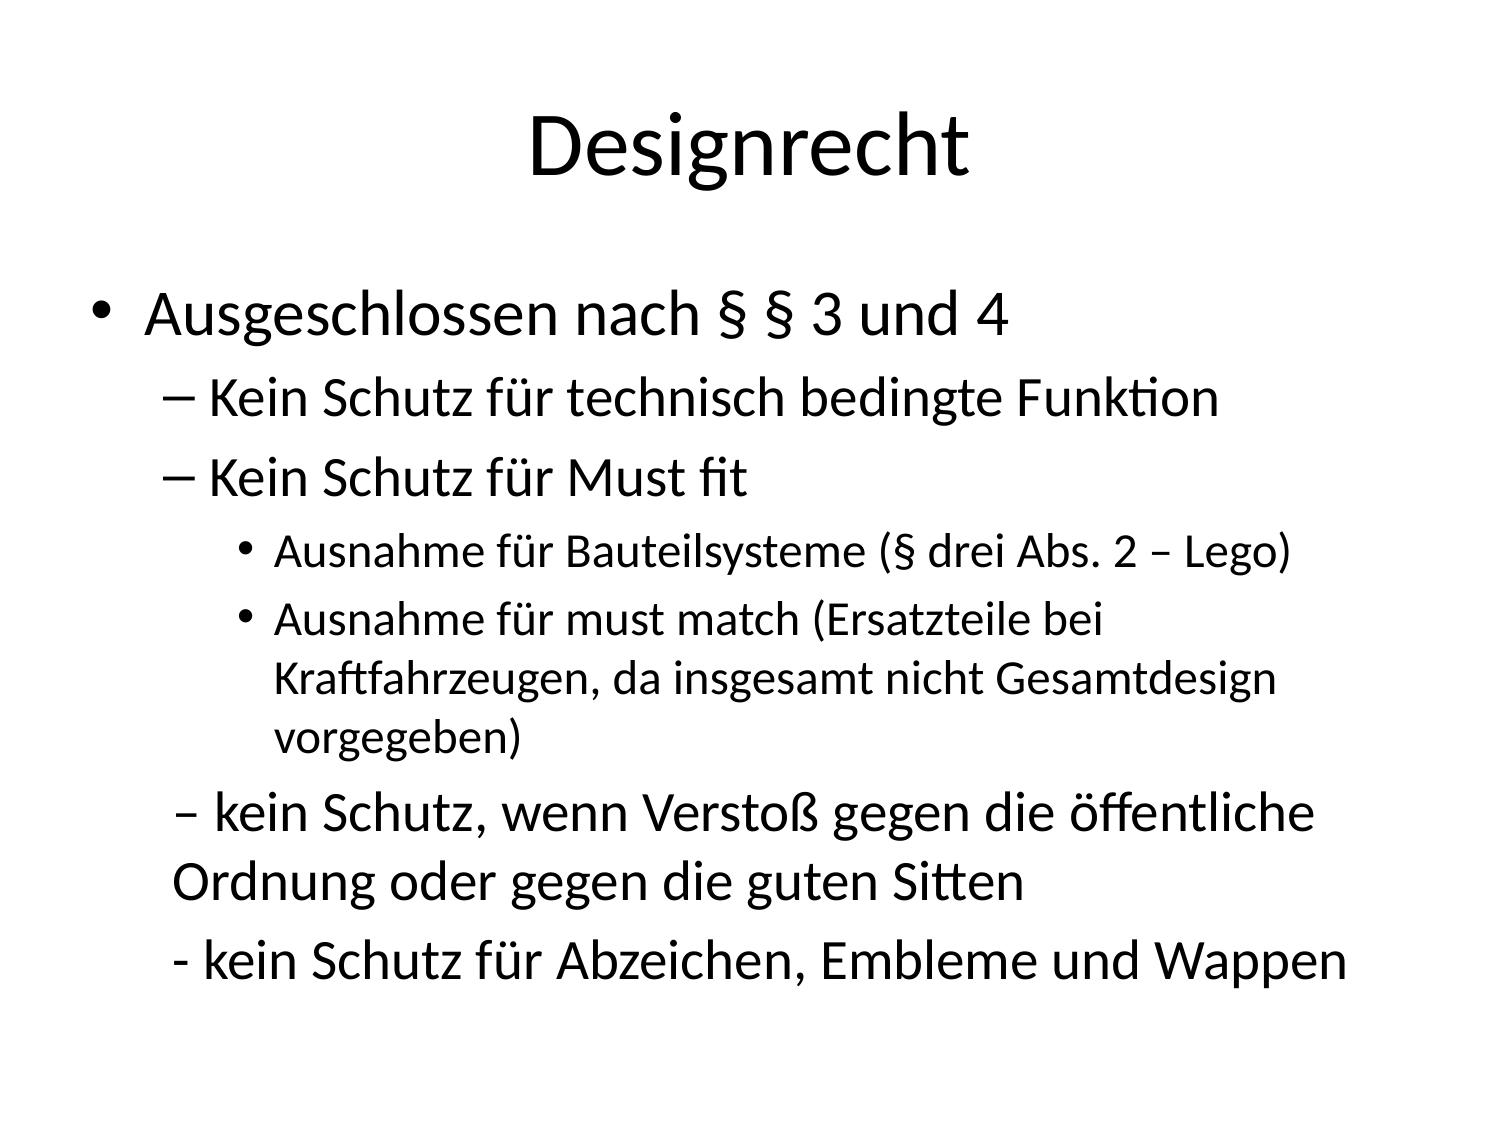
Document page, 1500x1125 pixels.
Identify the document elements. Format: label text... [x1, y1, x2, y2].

list Ausgeschlossen nach § § 3 und 4 Kein Schutz für technisch bedingte Funktion Kein Schutz für Must fit Ausnahme für Bauteilsysteme (§ drei Abs. 2 – Lego) Ausnahme für must match (Ersatzteile bei Kraftfahrzeugen, da insgesamt nicht Gesamtdesign vorgegeben) – kein Schutz, wenn Verstoß gegen die öffentliche Ordnung oder gegen die guten Sitten - kein Schutz für Abzeichen, Embleme und Wappen [75, 262, 1425, 1005]
title Designrecht [75, 45, 1425, 233]
